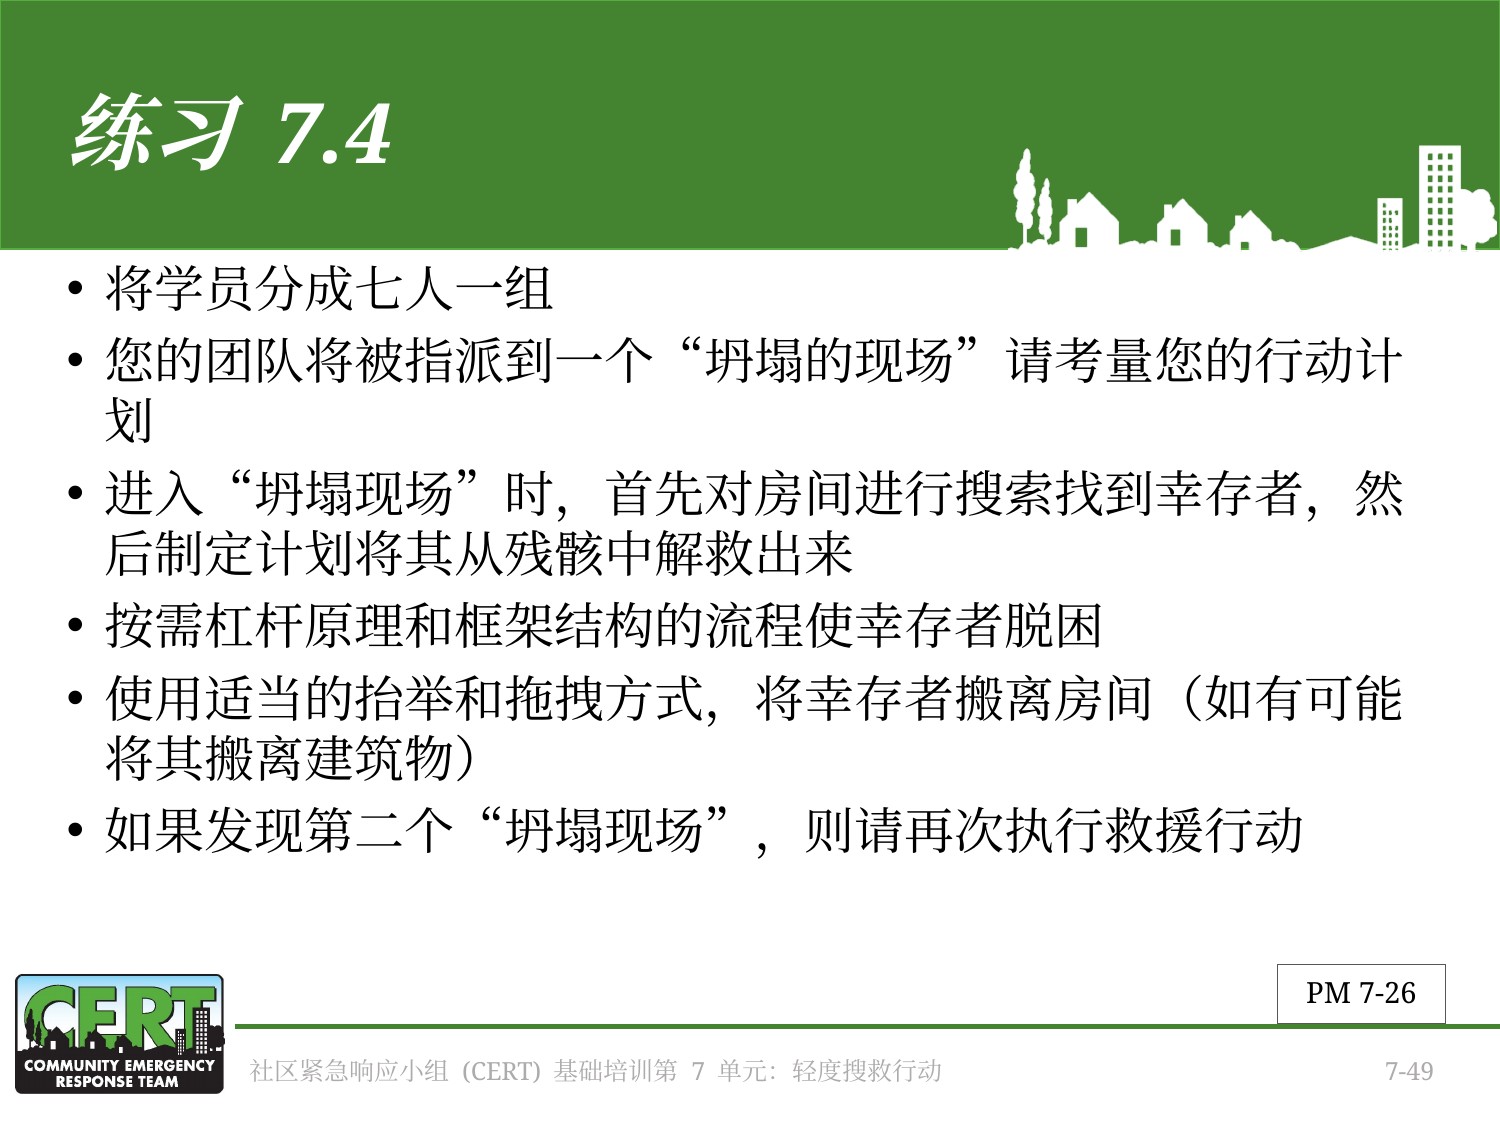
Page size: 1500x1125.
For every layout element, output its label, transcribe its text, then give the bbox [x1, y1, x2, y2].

list 将学员分成七人一组 您的团队将被指派到一个“坍塌的现场”请考量您的行动计划 进入“坍塌现场”时，首先对房间进行搜索找到幸存者，然后制定计划将其从残骸中解救出来 按需杠杆原理和框架结构的流程使幸存者脱困 使用适当的抬举和拖拽方式，将幸存者搬离房间（如有可能将其搬离建筑物） 如果发现第二个“坍塌现场”，则请再次执行救援行动 [51, 249, 1449, 1034]
list PM 7-26 [1277, 964, 1446, 1024]
title 练习 7.4 [51, 52, 1005, 220]
list 7-49 [1153, 1047, 1450, 1098]
picture [14, 973, 225, 1094]
list 社区紧急响应小组 (CERT) 基础培训第 7 单元：轻度搜救行动 [234, 1047, 1005, 1098]
picture [1005, 138, 1500, 252]
